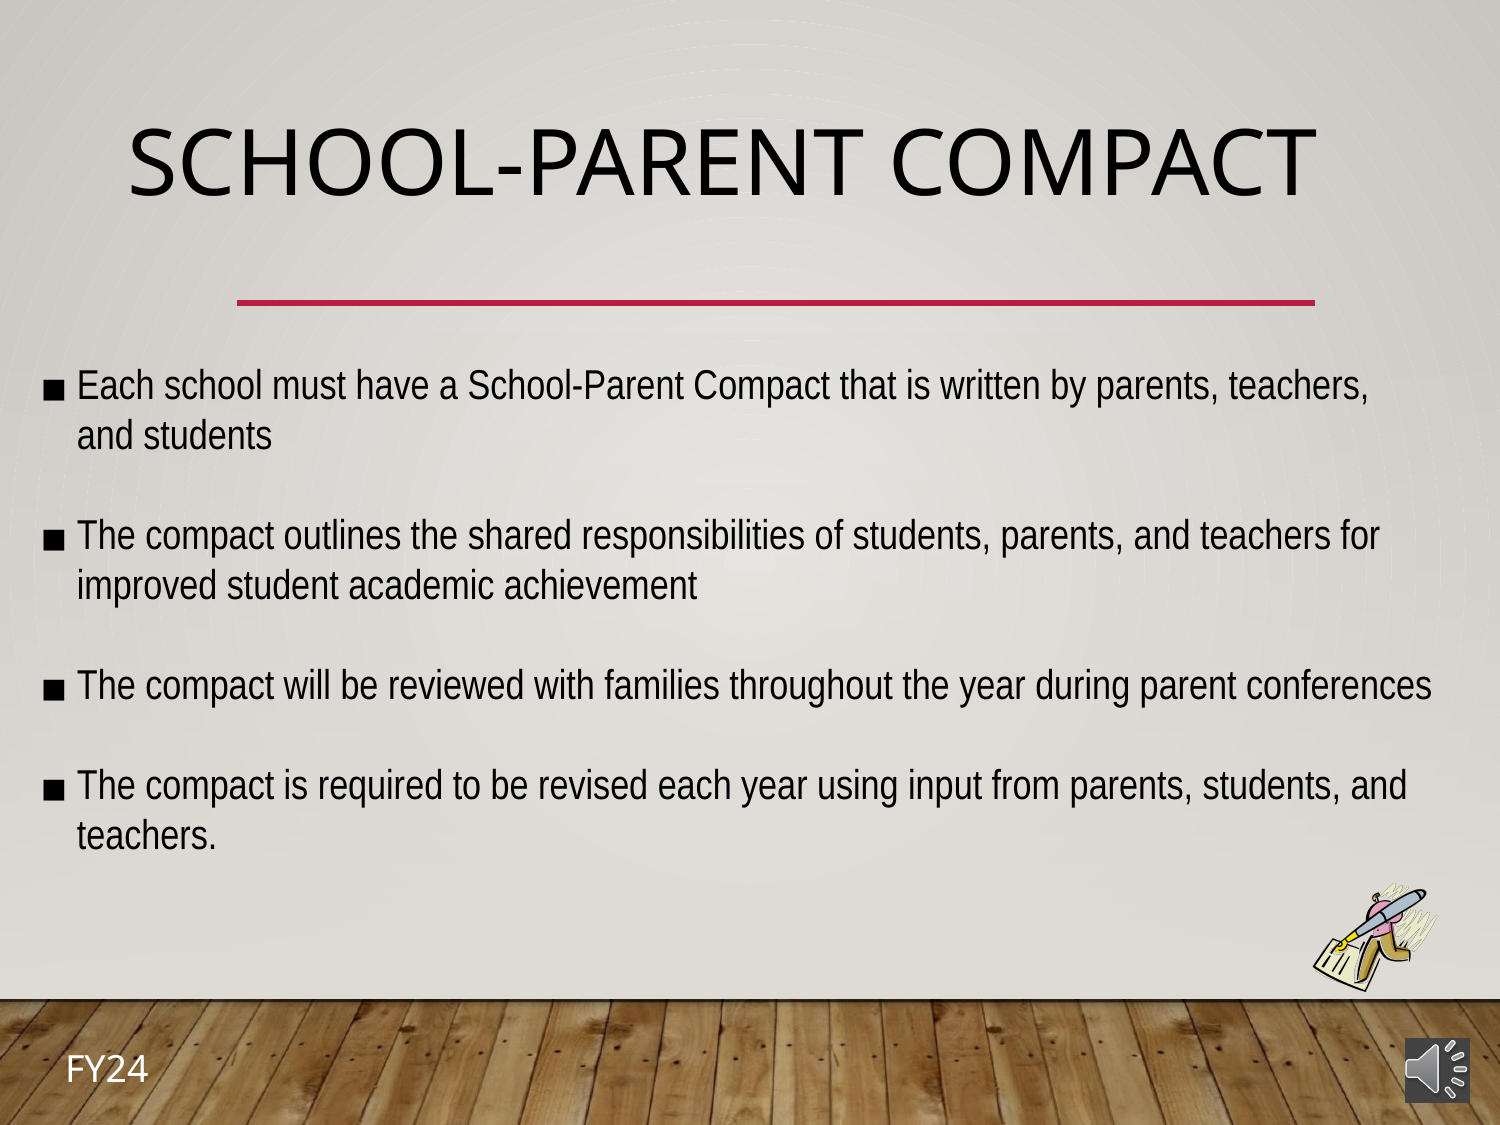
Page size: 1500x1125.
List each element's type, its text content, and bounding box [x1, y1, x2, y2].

title SCHOOL-PARENT COMPACT [62, 108, 1384, 246]
picture [1311, 883, 1438, 994]
text_box FY24 [49, 1037, 801, 1098]
text_box Each school must have a School-Parent Compact that is written by parents, teachers, and students The compact outlines the shared responsibilities of students, parents, and teachers for improved student academic achievement The compact will be reviewed with families throughout the year during parent conferences The compact is required to be revised each year using input from parents, students, and teachers. [24, 349, 1450, 866]
picture [0, 999, 1500, 1125]
